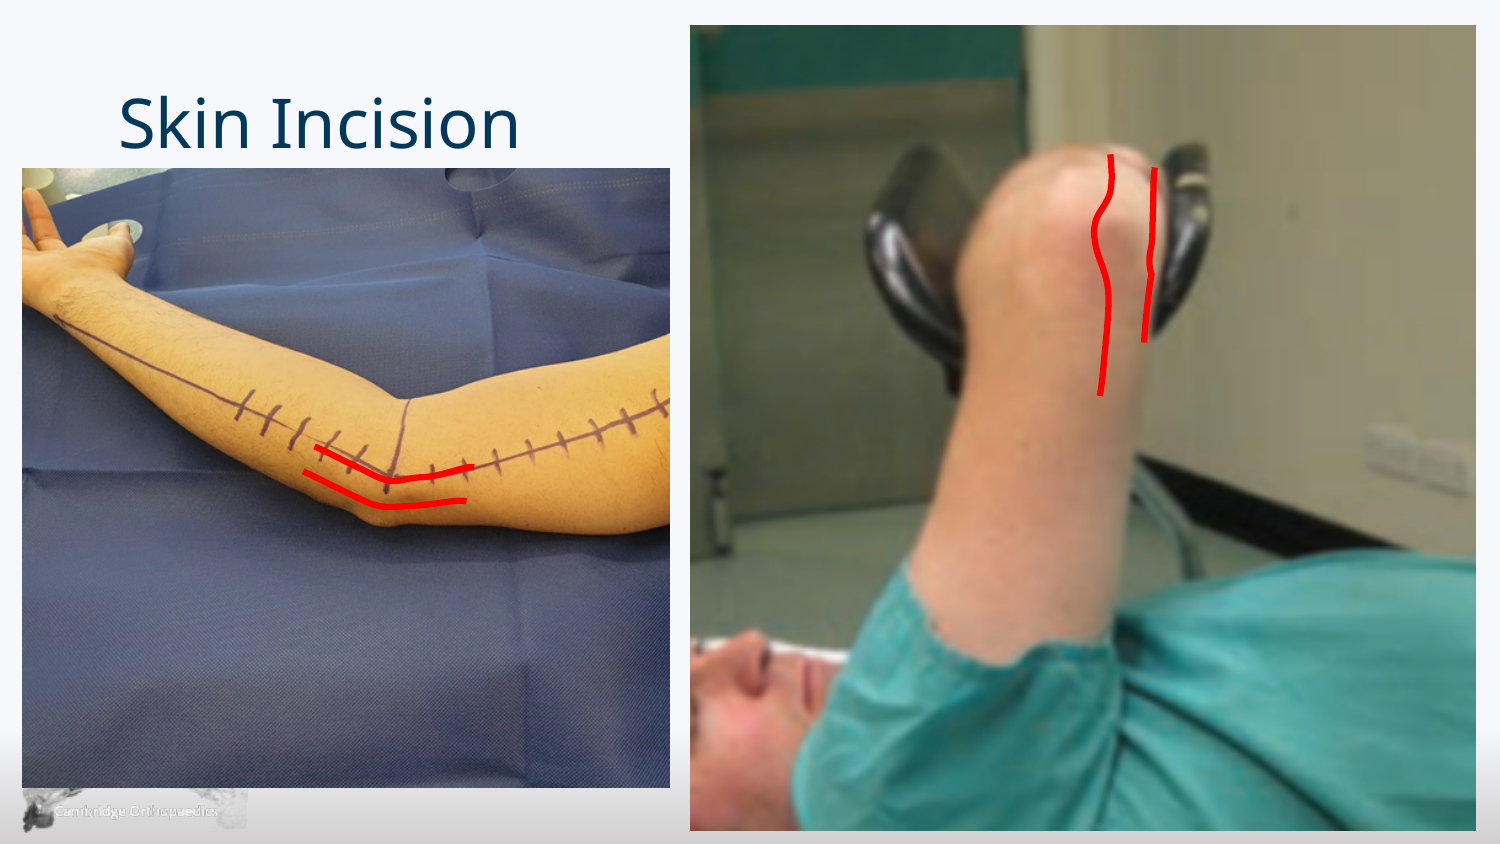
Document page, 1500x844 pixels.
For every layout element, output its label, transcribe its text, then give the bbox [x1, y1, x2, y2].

picture [690, 25, 1476, 831]
picture [22, 168, 670, 834]
title Skin Incision [103, 44, 690, 208]
